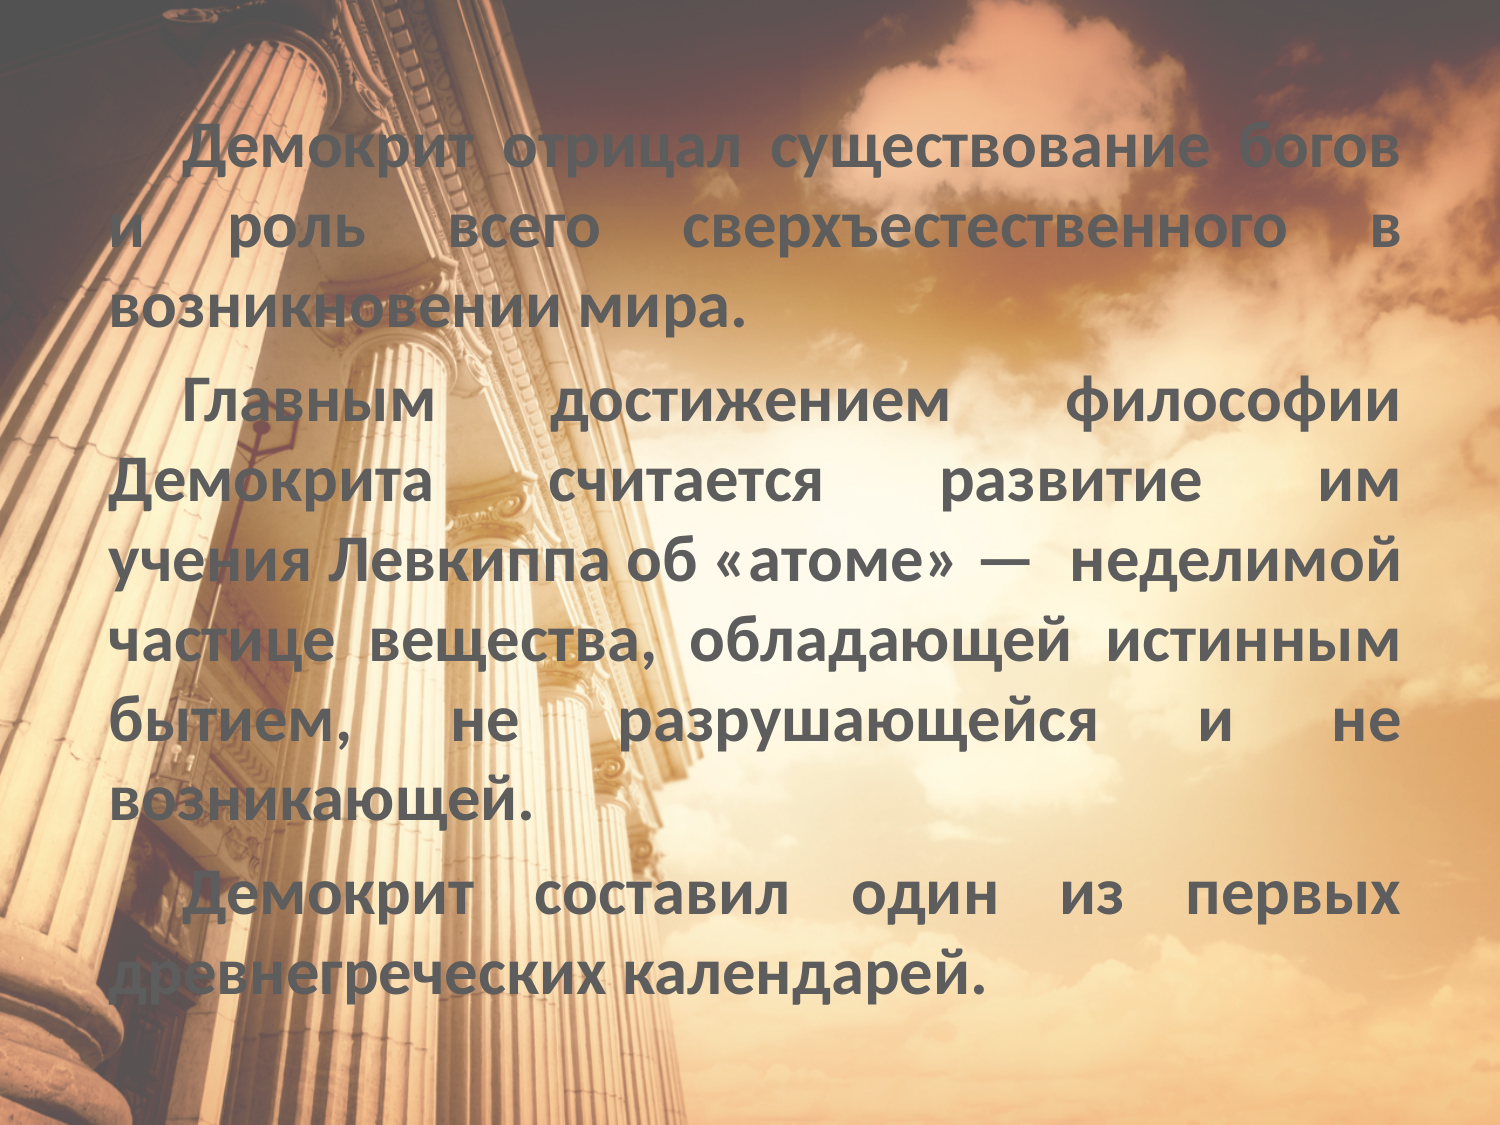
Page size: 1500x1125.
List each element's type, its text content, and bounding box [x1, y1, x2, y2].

list Демокрит отрицал существование богов и роль всего сверхъестественного в возникновении мира. Главным достижением философии Демокрита считается развитие им учения Левкиппа об «атоме» — неделимой частице вещества, обладающей истинным бытием, не разрушающейся и не возникающей. Демокрит составил один из первых древнегреческих календарей. [93, 93, 1418, 1029]
